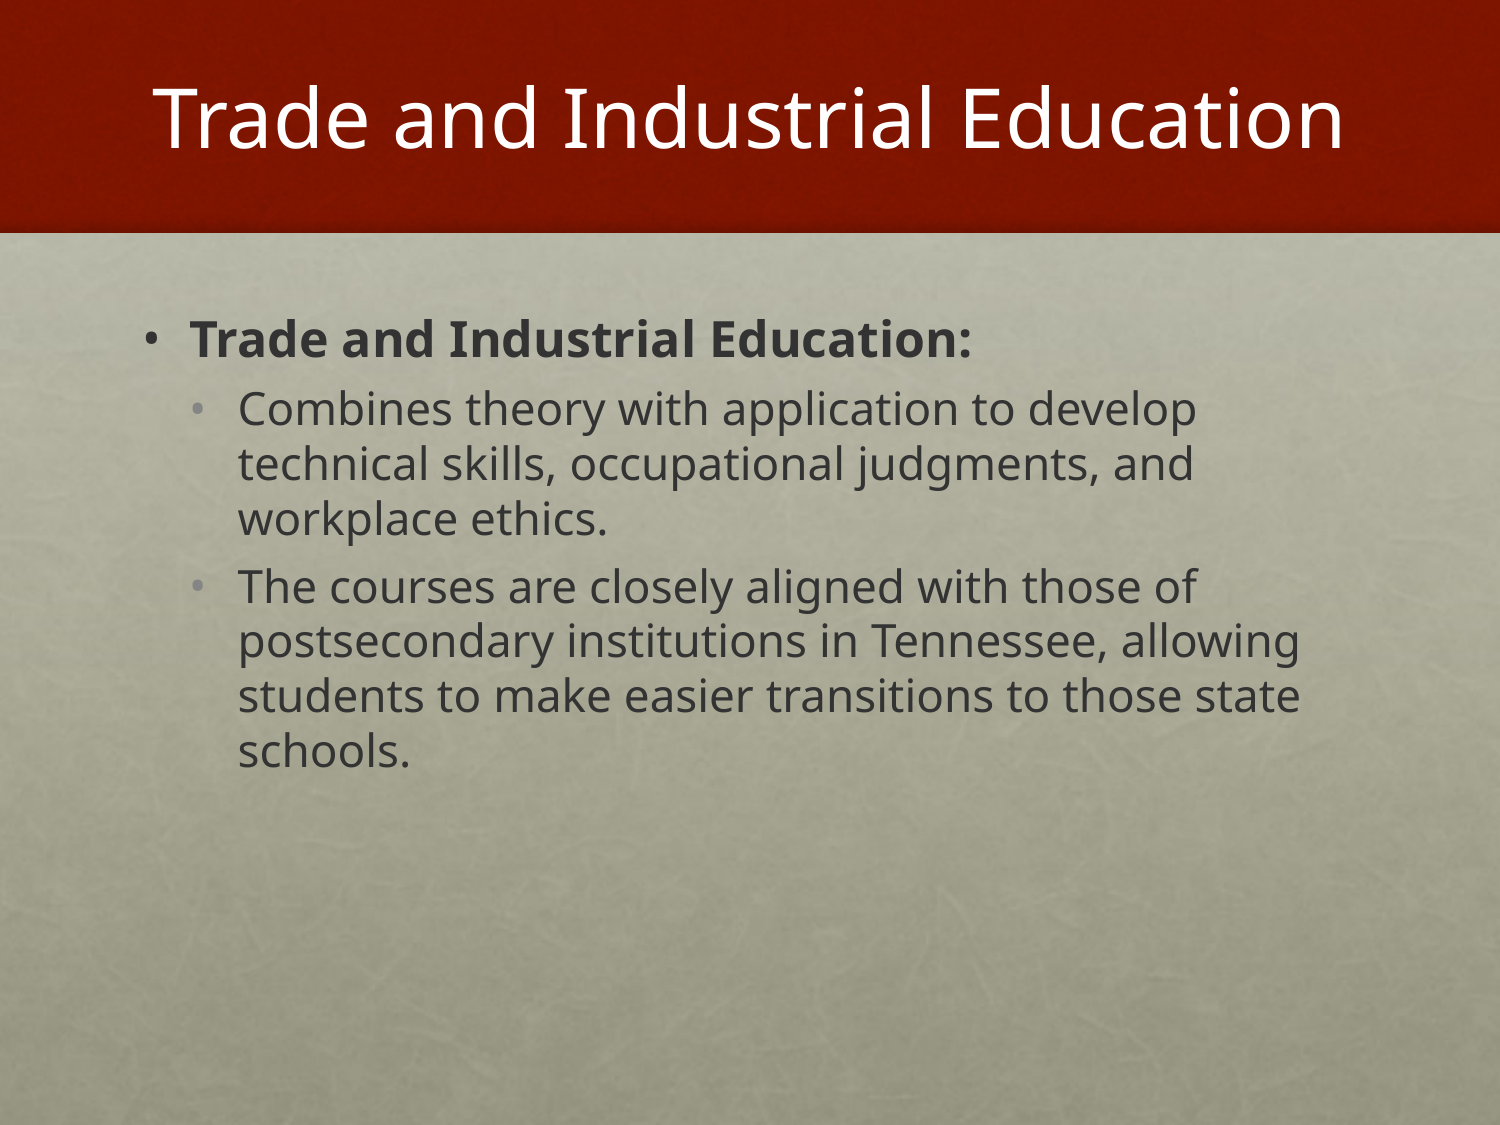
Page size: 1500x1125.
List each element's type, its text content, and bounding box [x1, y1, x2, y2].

title Trade and Industrial Education [127, 10, 1372, 221]
list Trade and Industrial Education: Combines theory with application to develop technical skills, occupational judgments, and workplace ethics. The courses are closely aligned with those of postsecondary institutions in Tennessee, allowing students to make easier transitions to those state schools. [127, 299, 1372, 1005]
picture [0, 214, 1500, 1125]
